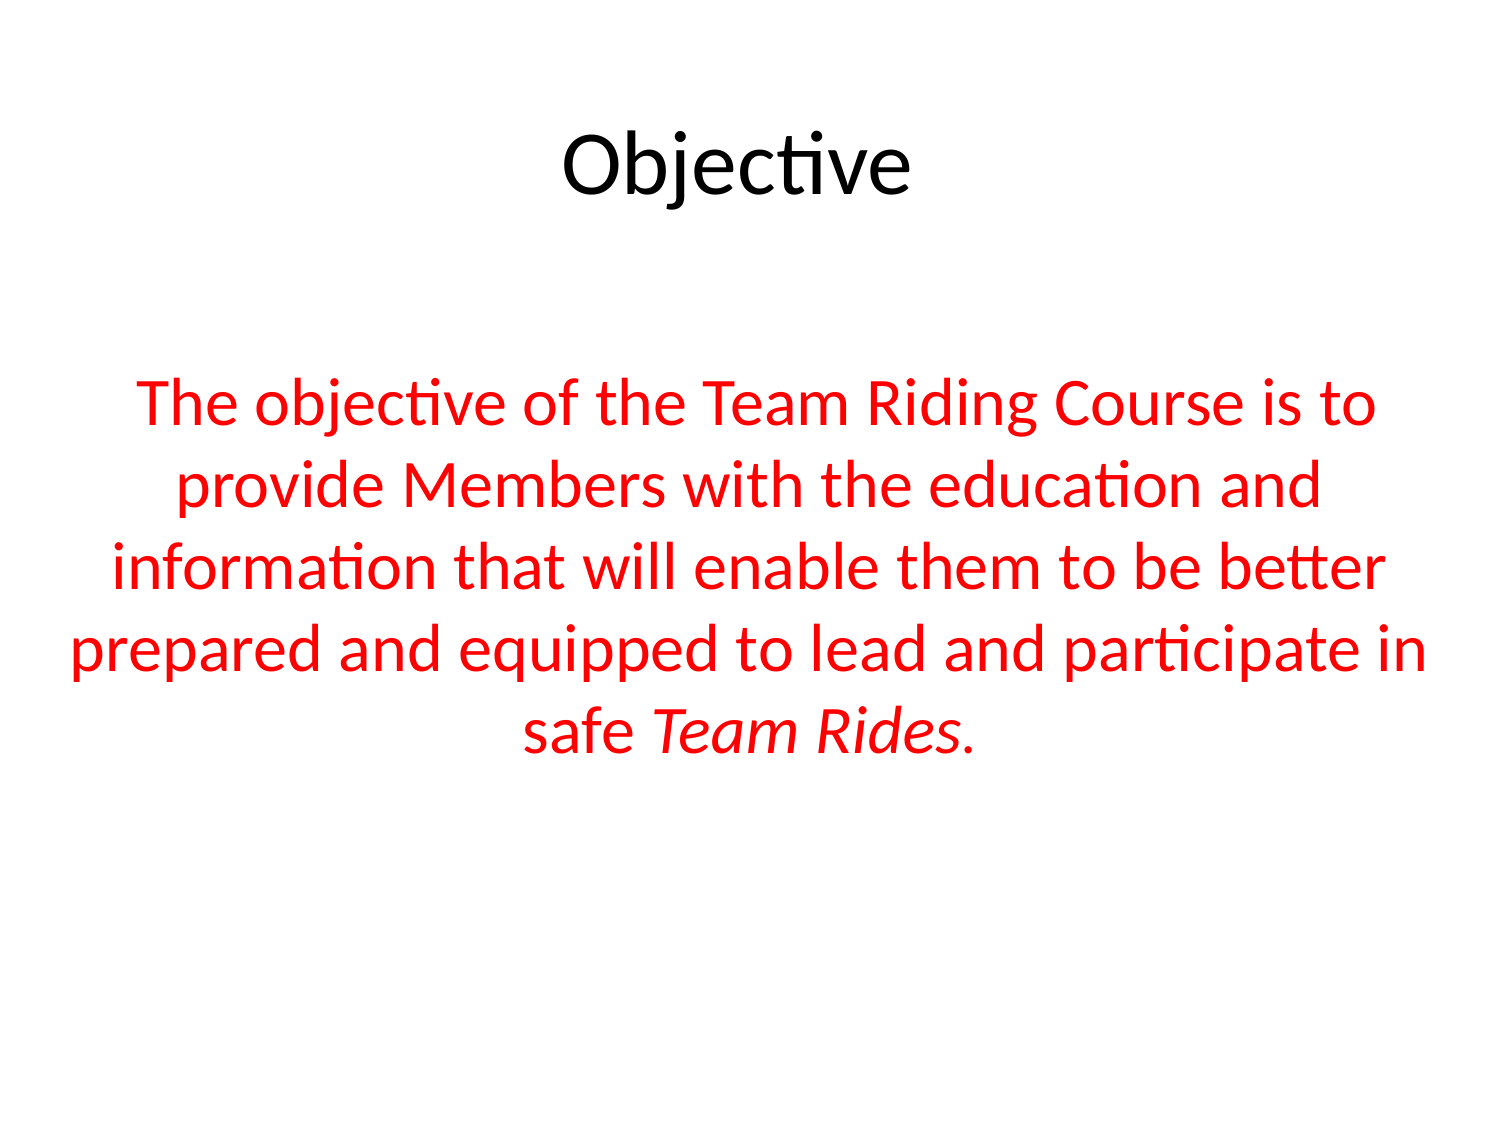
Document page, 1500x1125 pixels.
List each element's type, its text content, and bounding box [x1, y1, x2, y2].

subtitle The objective of the Team Riding Course is to provide Members with the education and information that will enable them to be better prepared and equipped to lead and participate in safe Team Rides. [0, 350, 1500, 775]
title Objective [99, 37, 1375, 279]
